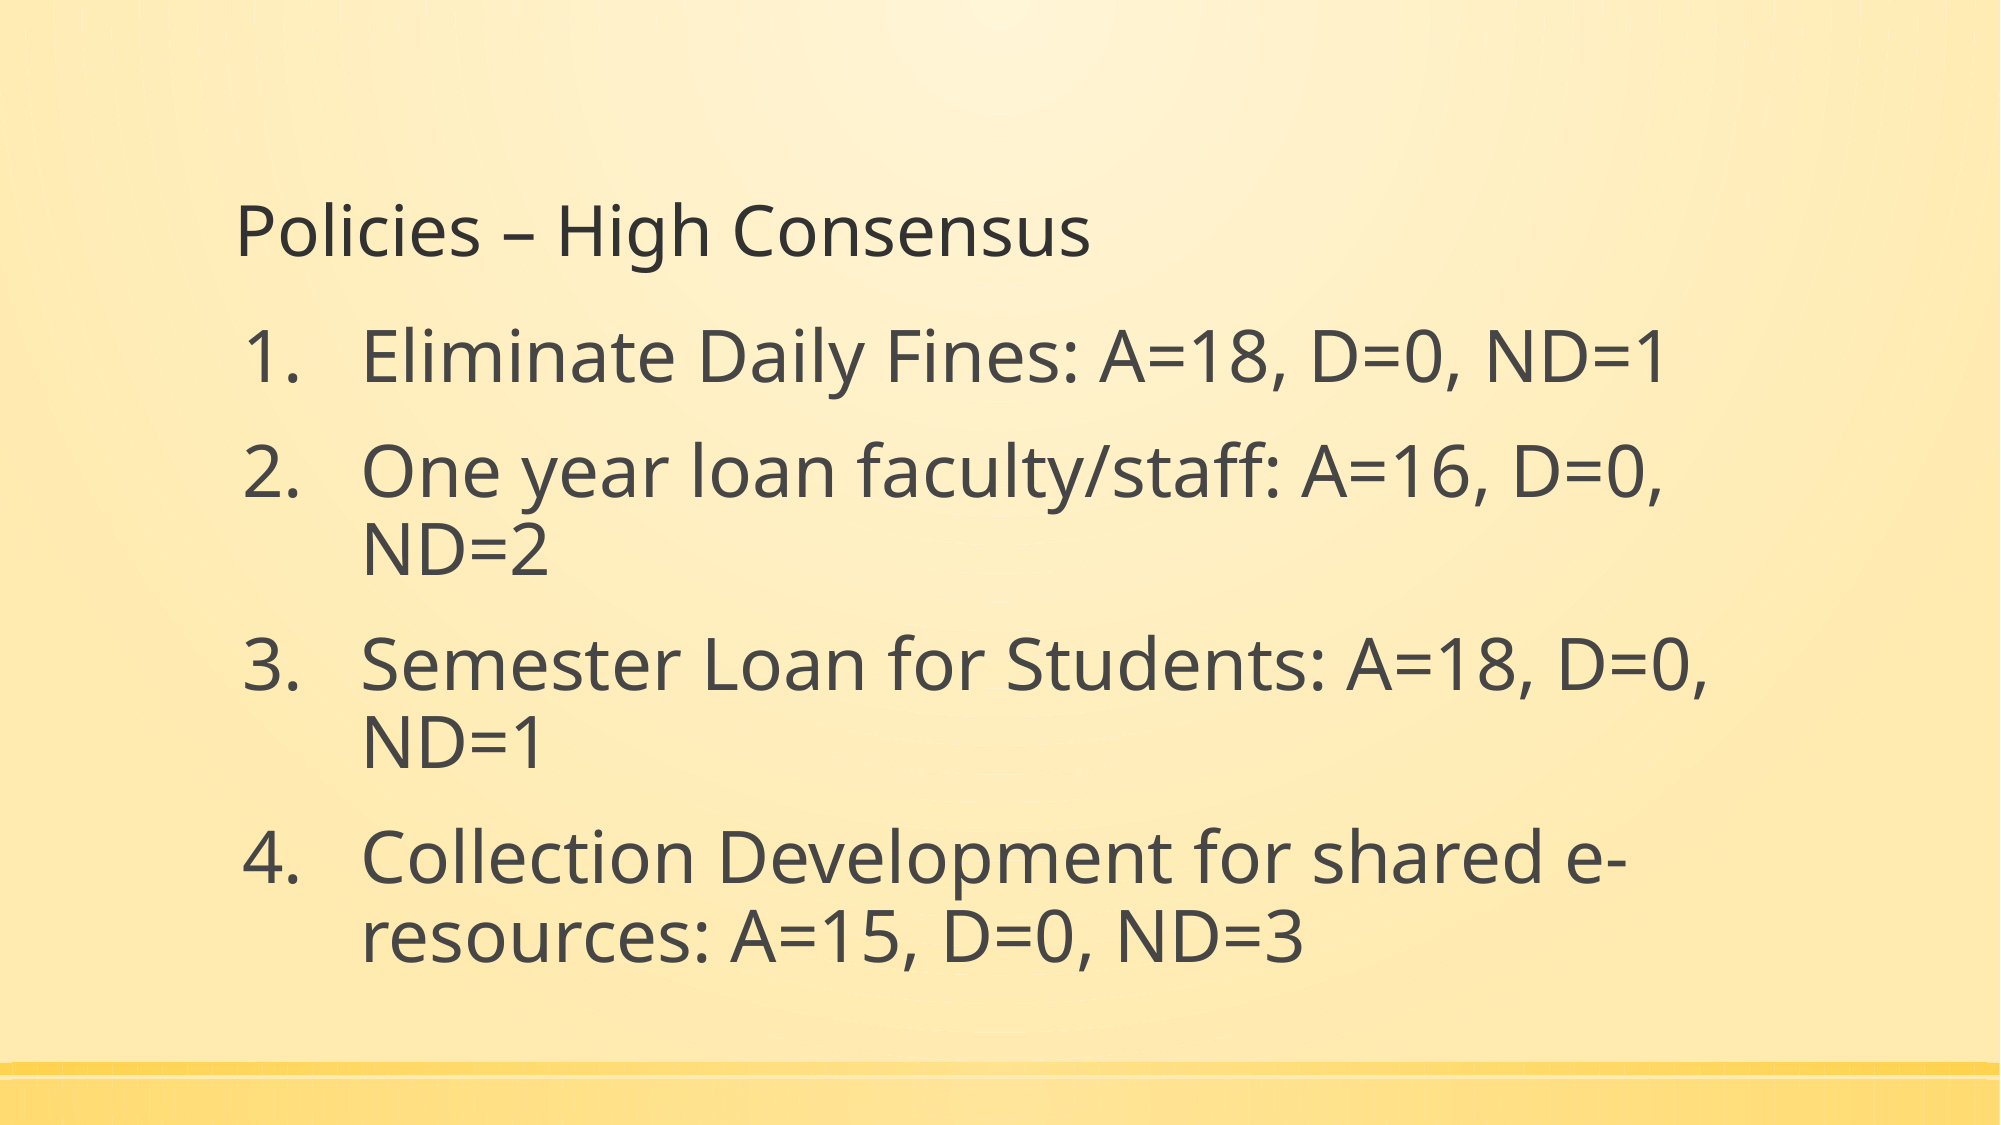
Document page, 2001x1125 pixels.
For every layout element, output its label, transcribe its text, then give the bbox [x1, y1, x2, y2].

list Eliminate Daily Fines: A=18, D=0, ND=1 One year loan faculty/staff: A=16, D=0, ND=2 Semester Loan for Students: A=18, D=0, ND=1 Collection Development for shared e-resources: A=15, D=0, ND=3 [219, 311, 1780, 990]
title Policies – High Consensus [219, 76, 1780, 279]
